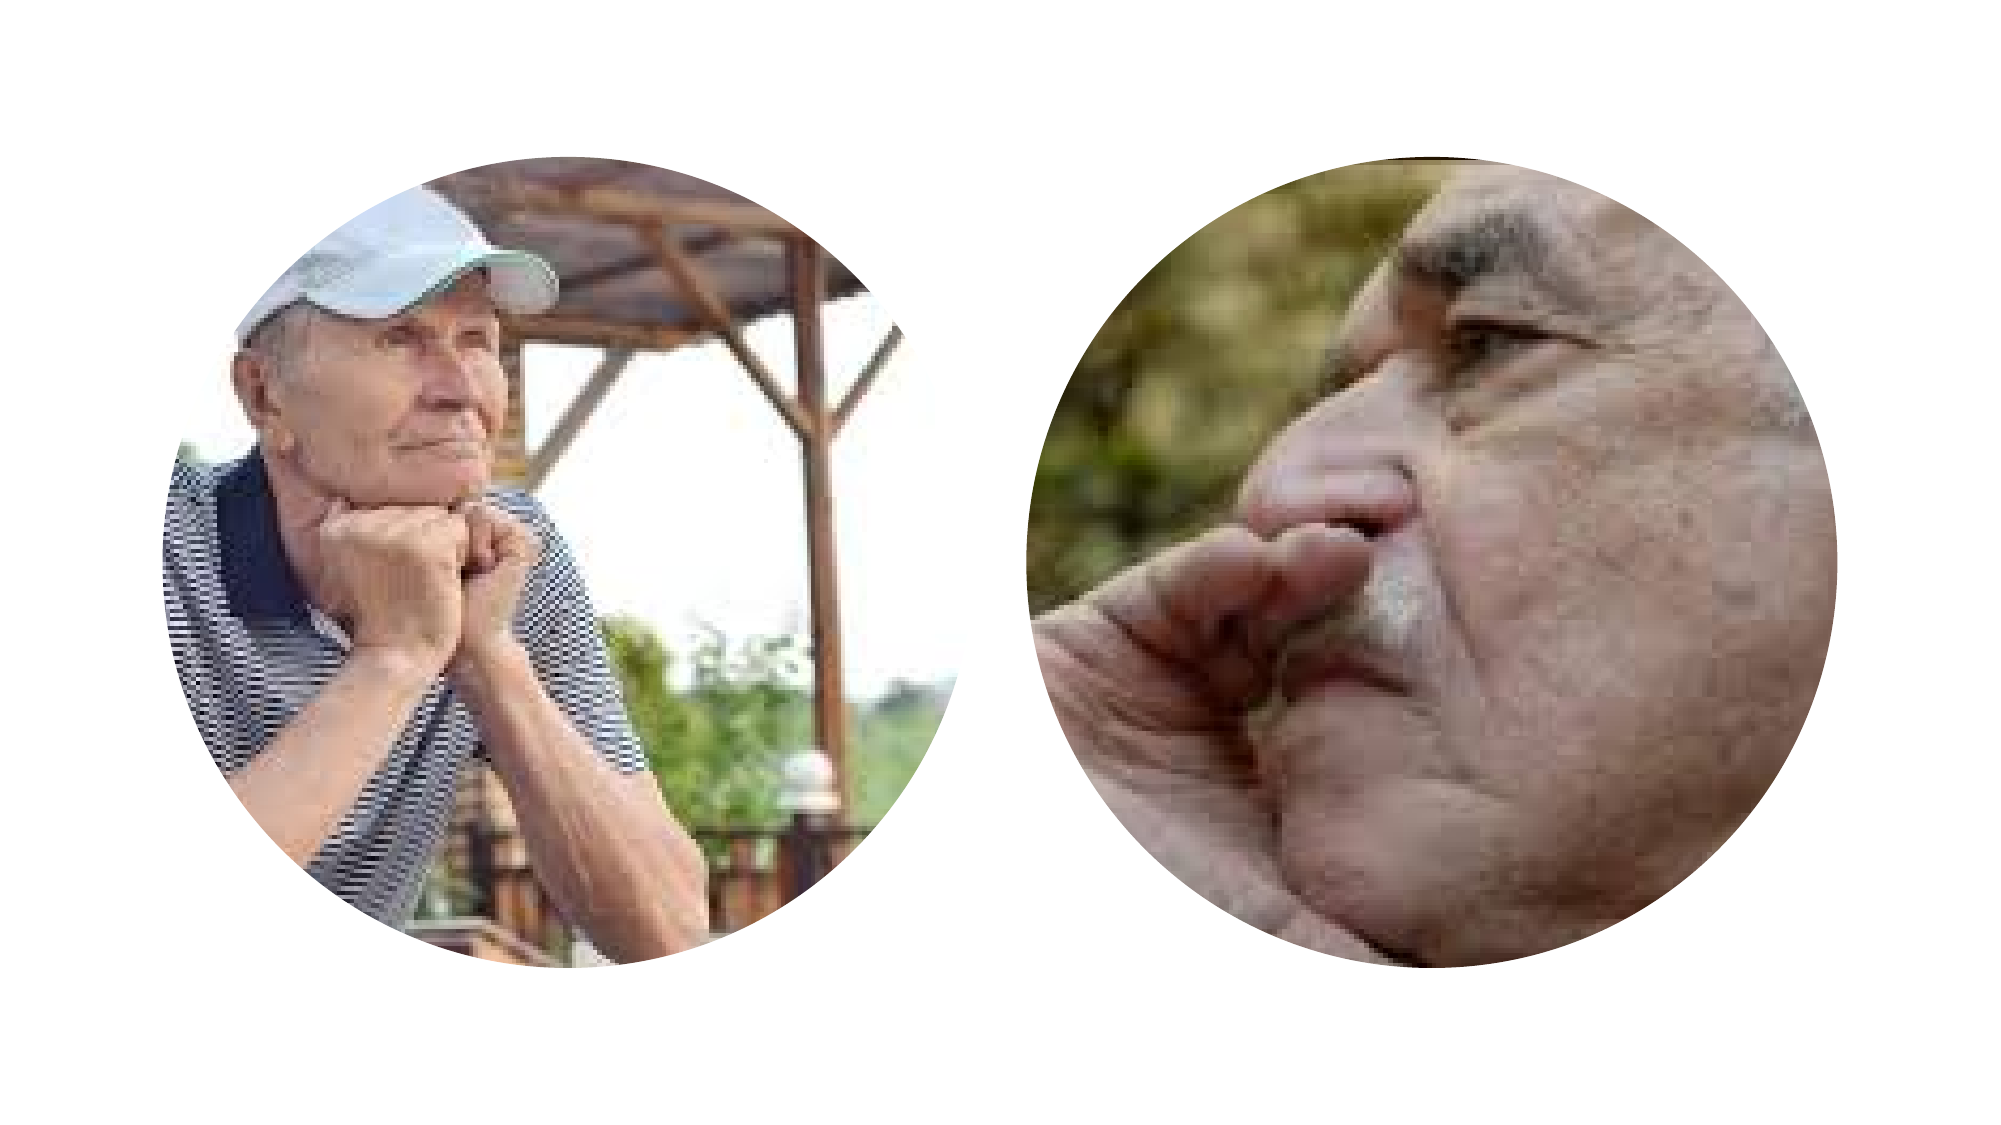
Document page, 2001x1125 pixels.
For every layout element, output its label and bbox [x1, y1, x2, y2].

picture [1026, 156, 1838, 968]
picture [162, 156, 974, 968]
